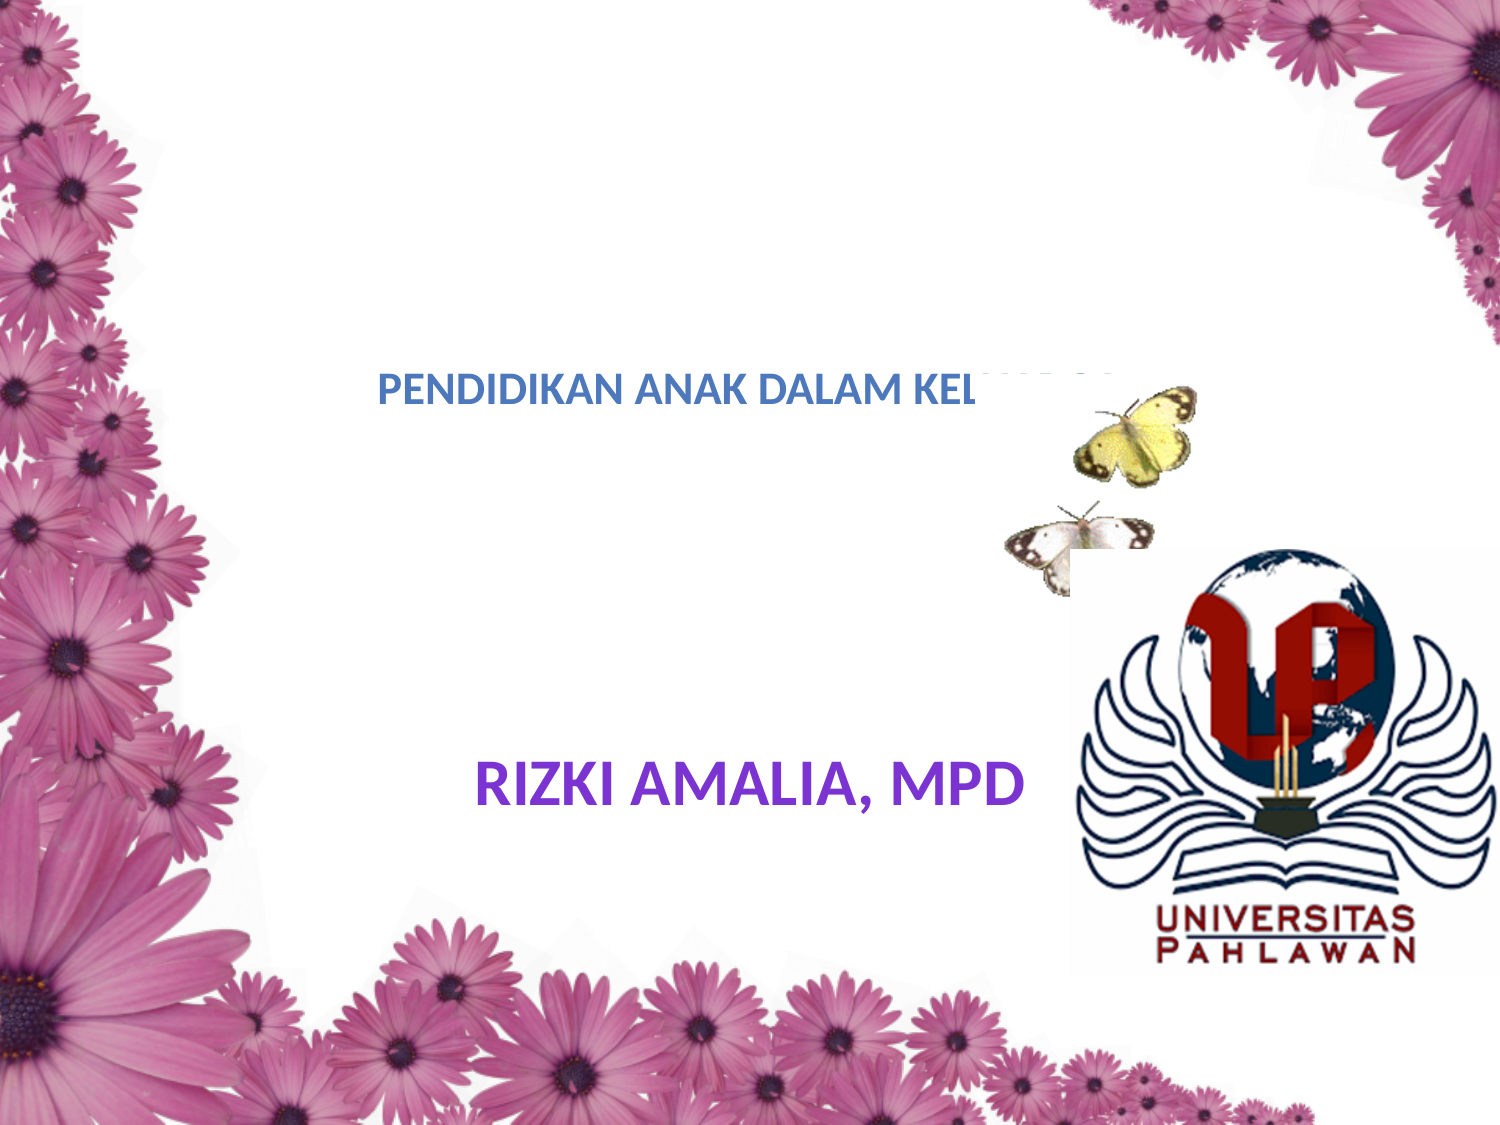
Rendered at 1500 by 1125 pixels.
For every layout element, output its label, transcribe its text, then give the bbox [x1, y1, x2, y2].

title PENDidikan anak dalam keluarga [112, 349, 1388, 591]
picture [0, 0, 1500, 1125]
subtitle Rizki Amalia, Mpd [225, 637, 1065, 925]
